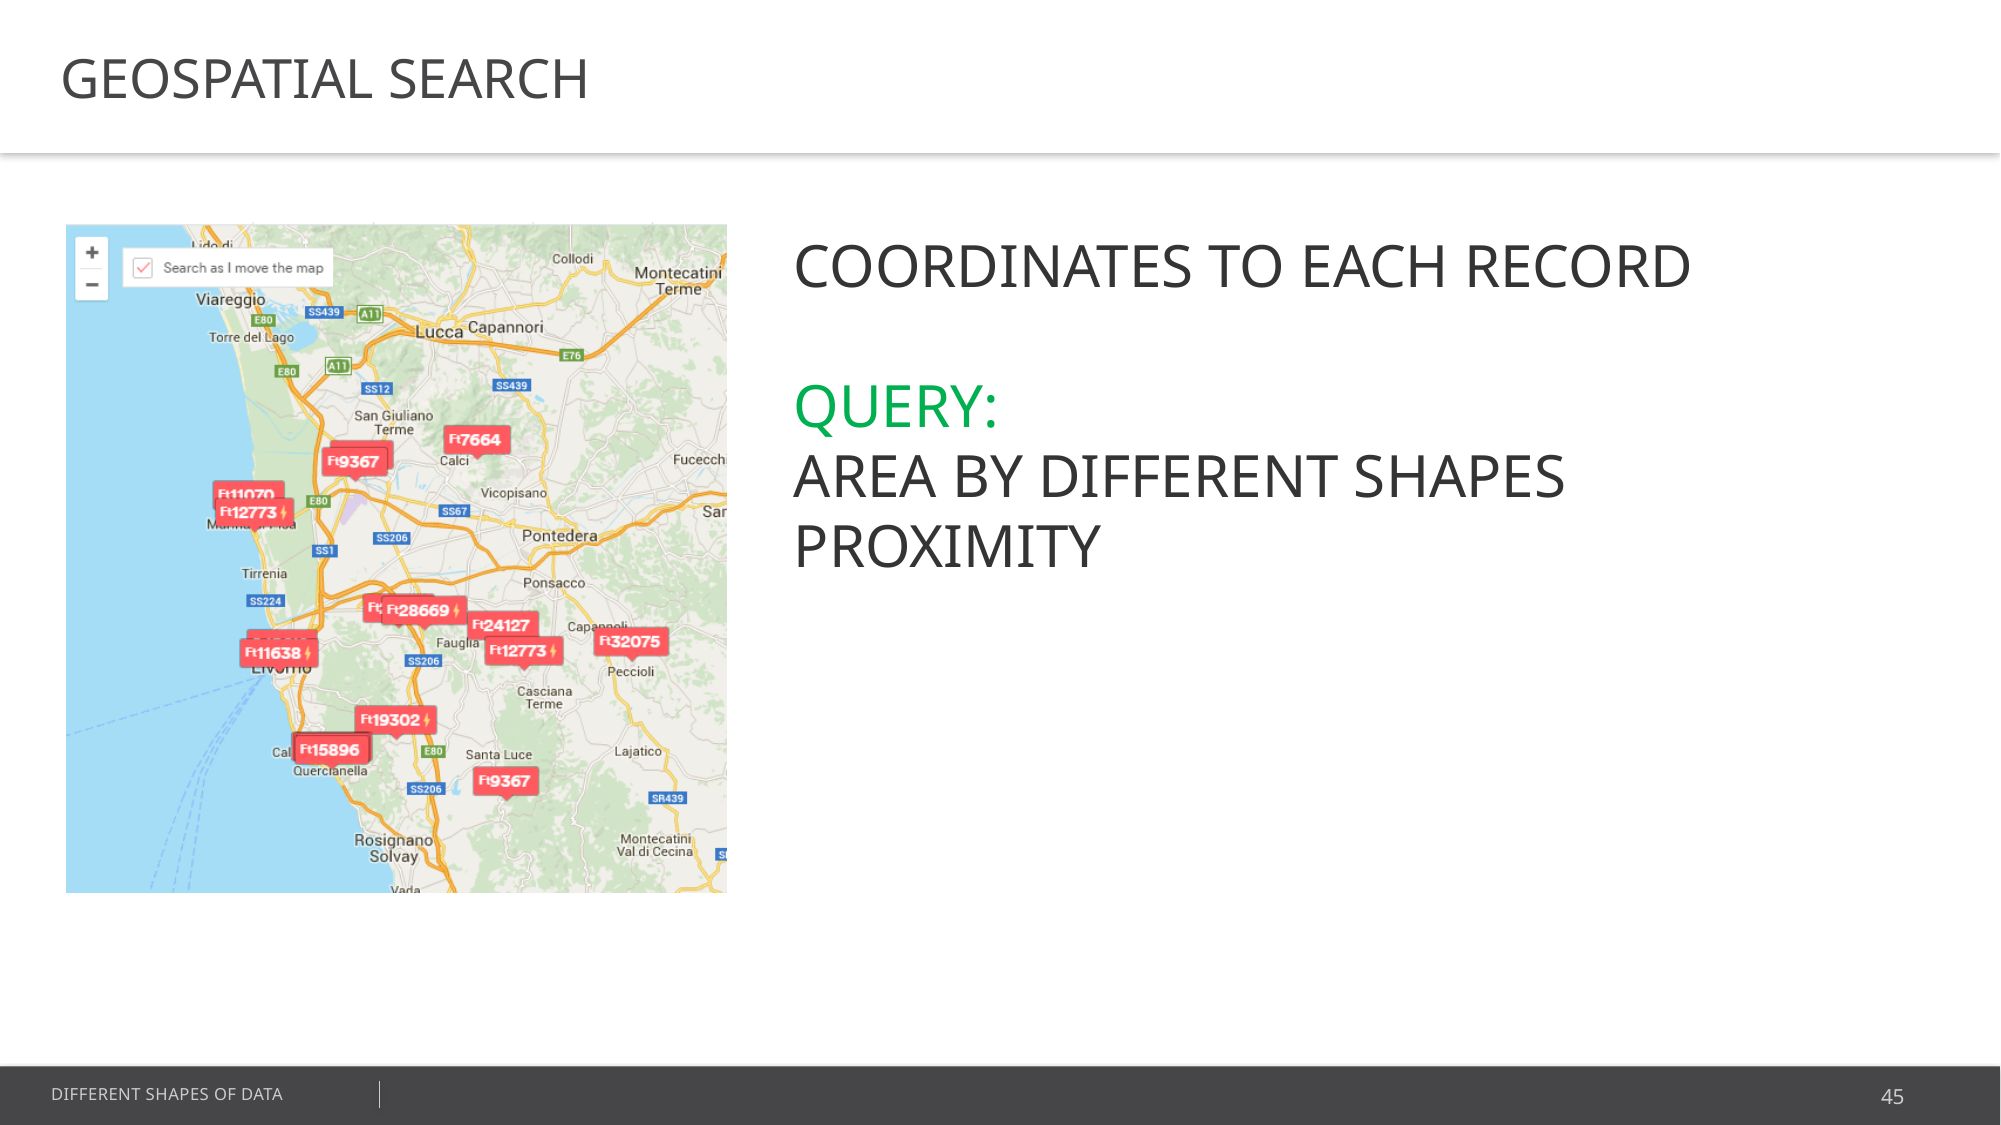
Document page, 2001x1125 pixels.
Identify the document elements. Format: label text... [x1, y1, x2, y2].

picture [66, 222, 728, 894]
list GEOSPATIAL SEARCH [0, 0, 2000, 153]
text_box COORDINATES TO EACH RECORD QUERY: AREA BY DIFFERENT SHAPES PROXIMITY [779, 222, 1709, 587]
